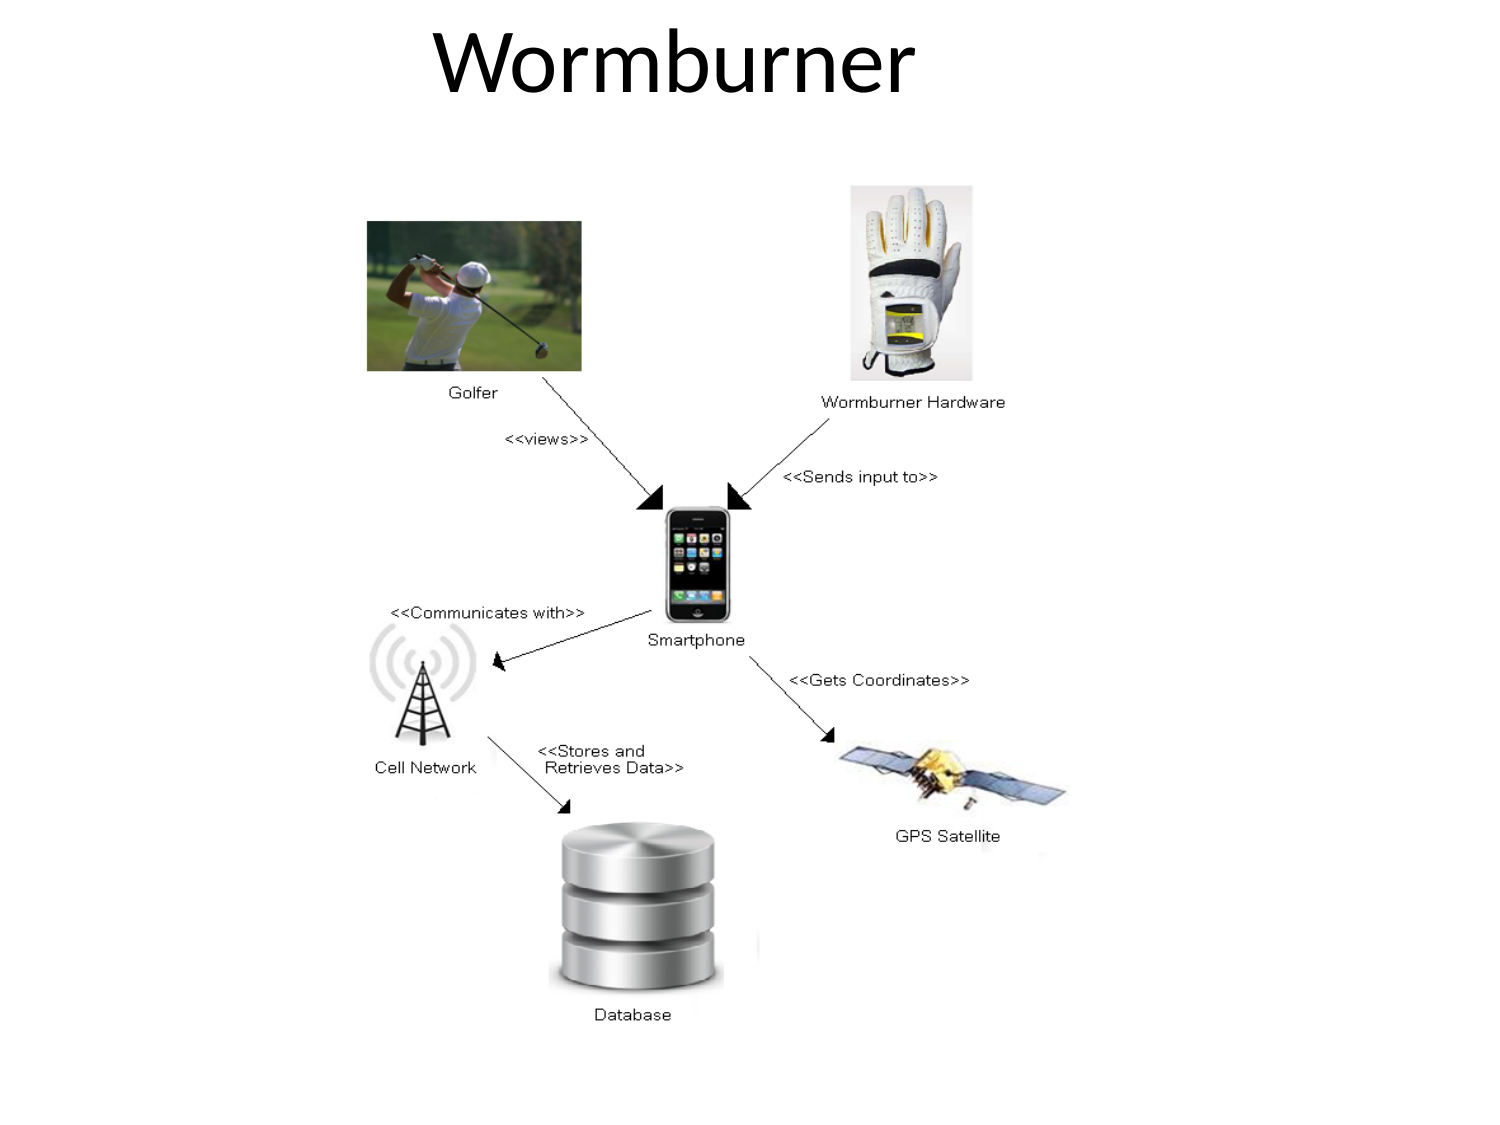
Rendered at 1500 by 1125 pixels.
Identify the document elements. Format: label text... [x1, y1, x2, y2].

picture [249, 162, 1138, 1108]
title Wormburner [0, 0, 1350, 150]
